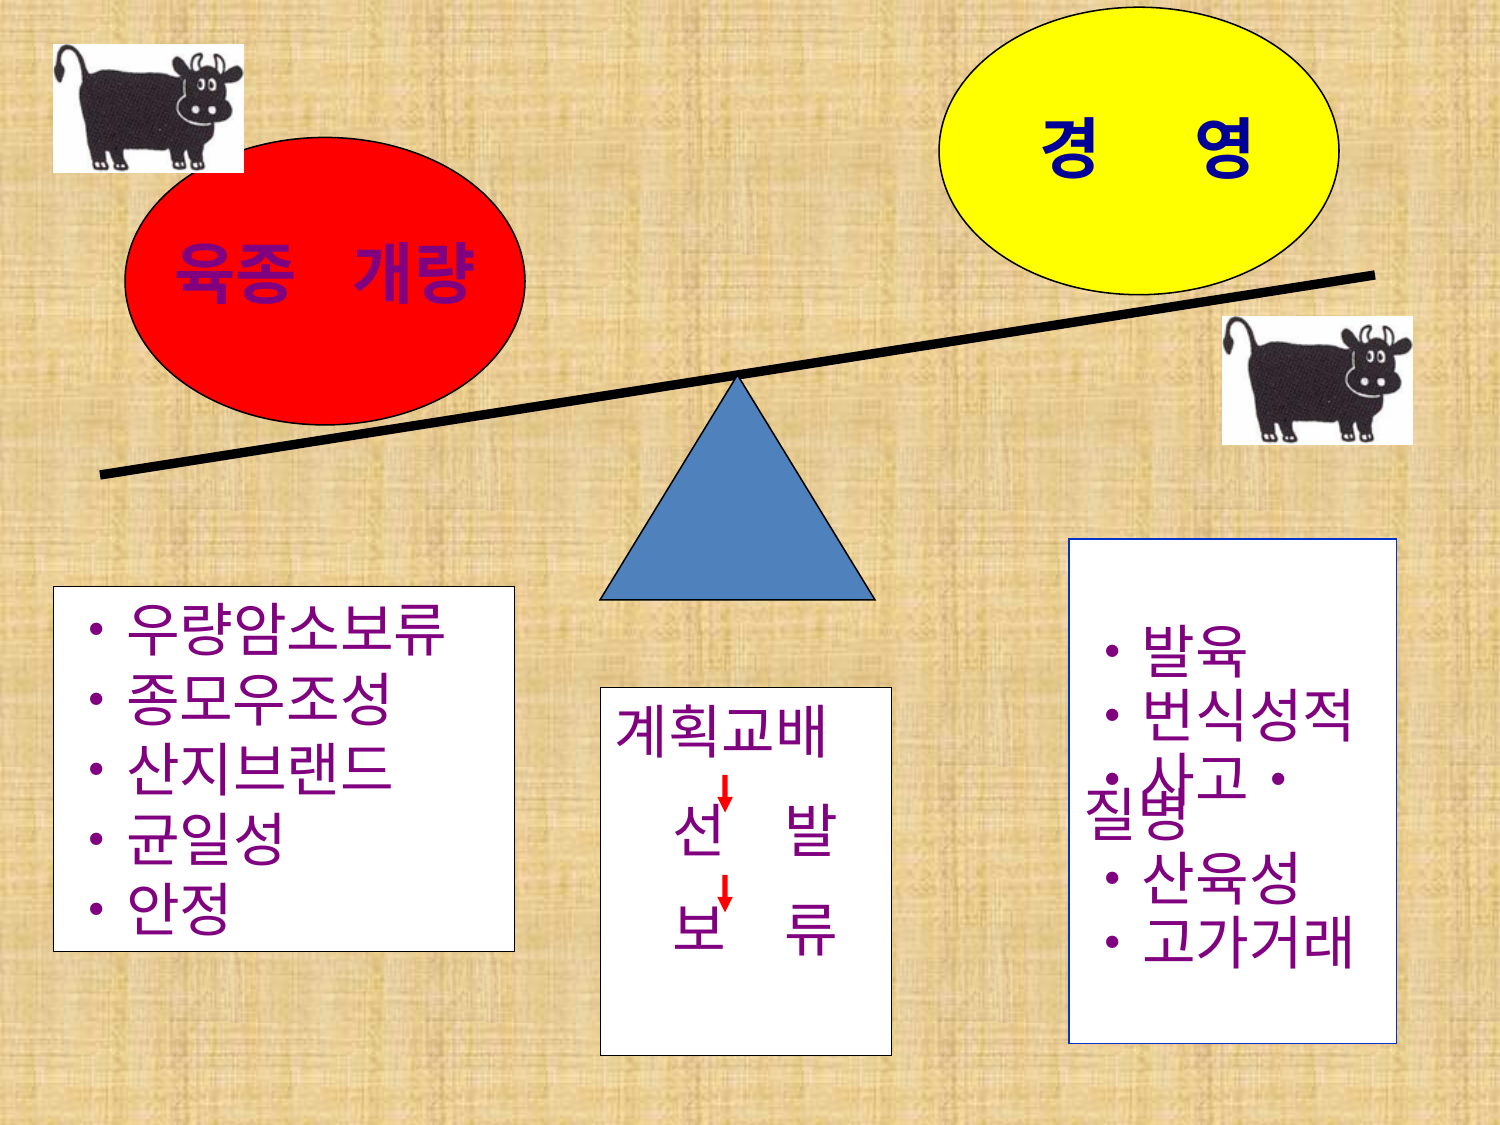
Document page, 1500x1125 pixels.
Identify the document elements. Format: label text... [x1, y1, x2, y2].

text_box [939, 7, 1340, 295]
text_box 경 영 [1025, 99, 1275, 195]
text_box [718, 874, 732, 913]
text_box [718, 774, 732, 813]
text_box ・발육 ・번식성적 ・사고・질병 ・산육성 ・고가거래 [1069, 538, 1397, 1044]
text_box ・우량암소보류 ・종모우조성 ・산지브랜드 ・균일성 ・안정 [53, 586, 514, 951]
picture [0, 0, 1500, 1125]
text_box 계획교배 선 발 보 류 [600, 687, 892, 1056]
text_box [125, 137, 518, 425]
text_box [600, 374, 876, 600]
text_box 육종 개량 [159, 224, 572, 320]
